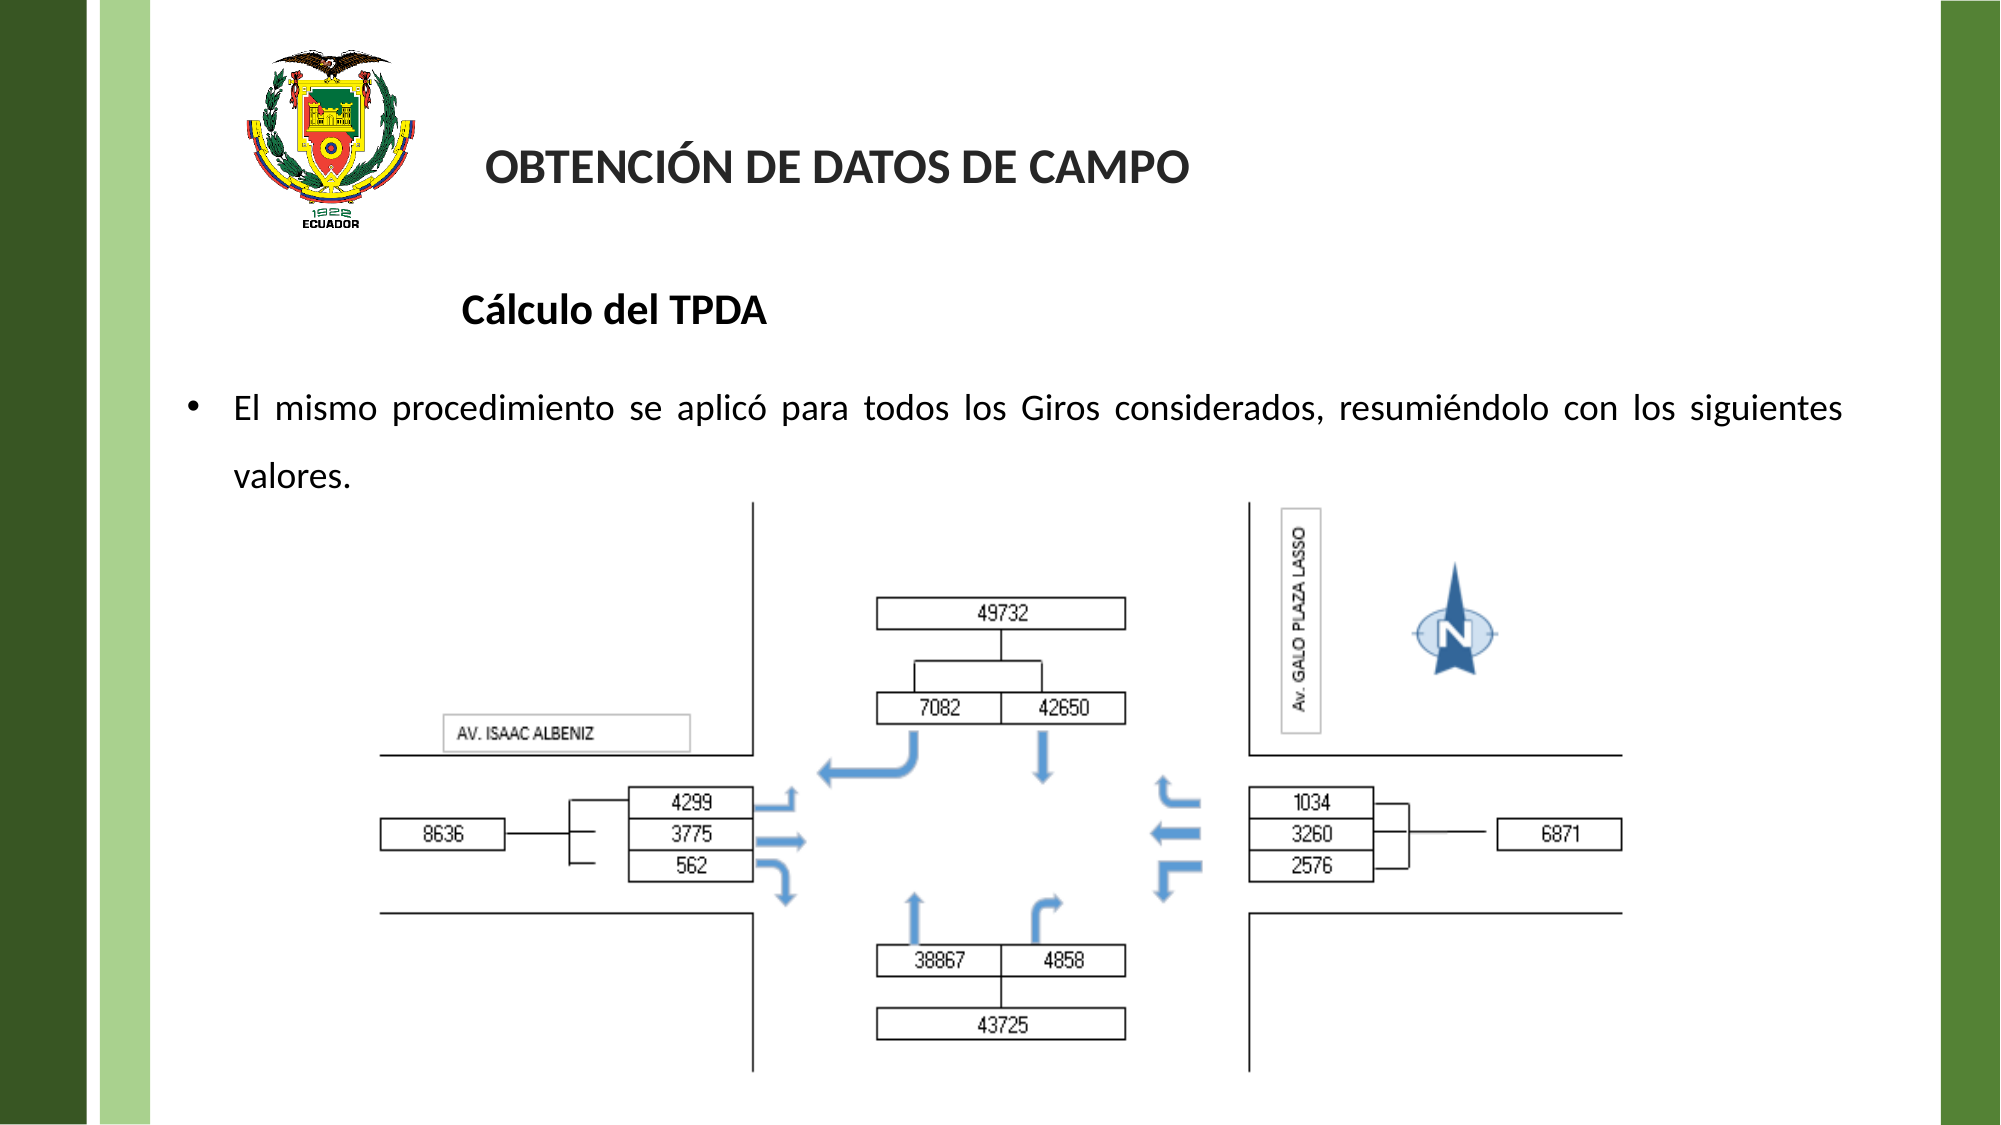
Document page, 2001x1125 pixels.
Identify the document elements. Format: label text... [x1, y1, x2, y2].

picture [370, 497, 1633, 1078]
text_box [1940, 0, 2000, 1125]
text_box OBTENCIÓN DE DATOS DE CAMPO [429, 96, 1309, 201]
text_box El mismo procedimiento se aplicó para todos los Giros considerados, resumiéndolo con los siguientes valores. [172, 353, 1860, 504]
text_box [0, 0, 88, 1125]
text_box Cálculo del TPDA [372, 247, 783, 341]
text_box [99, 0, 151, 1125]
picture [246, 50, 429, 228]
